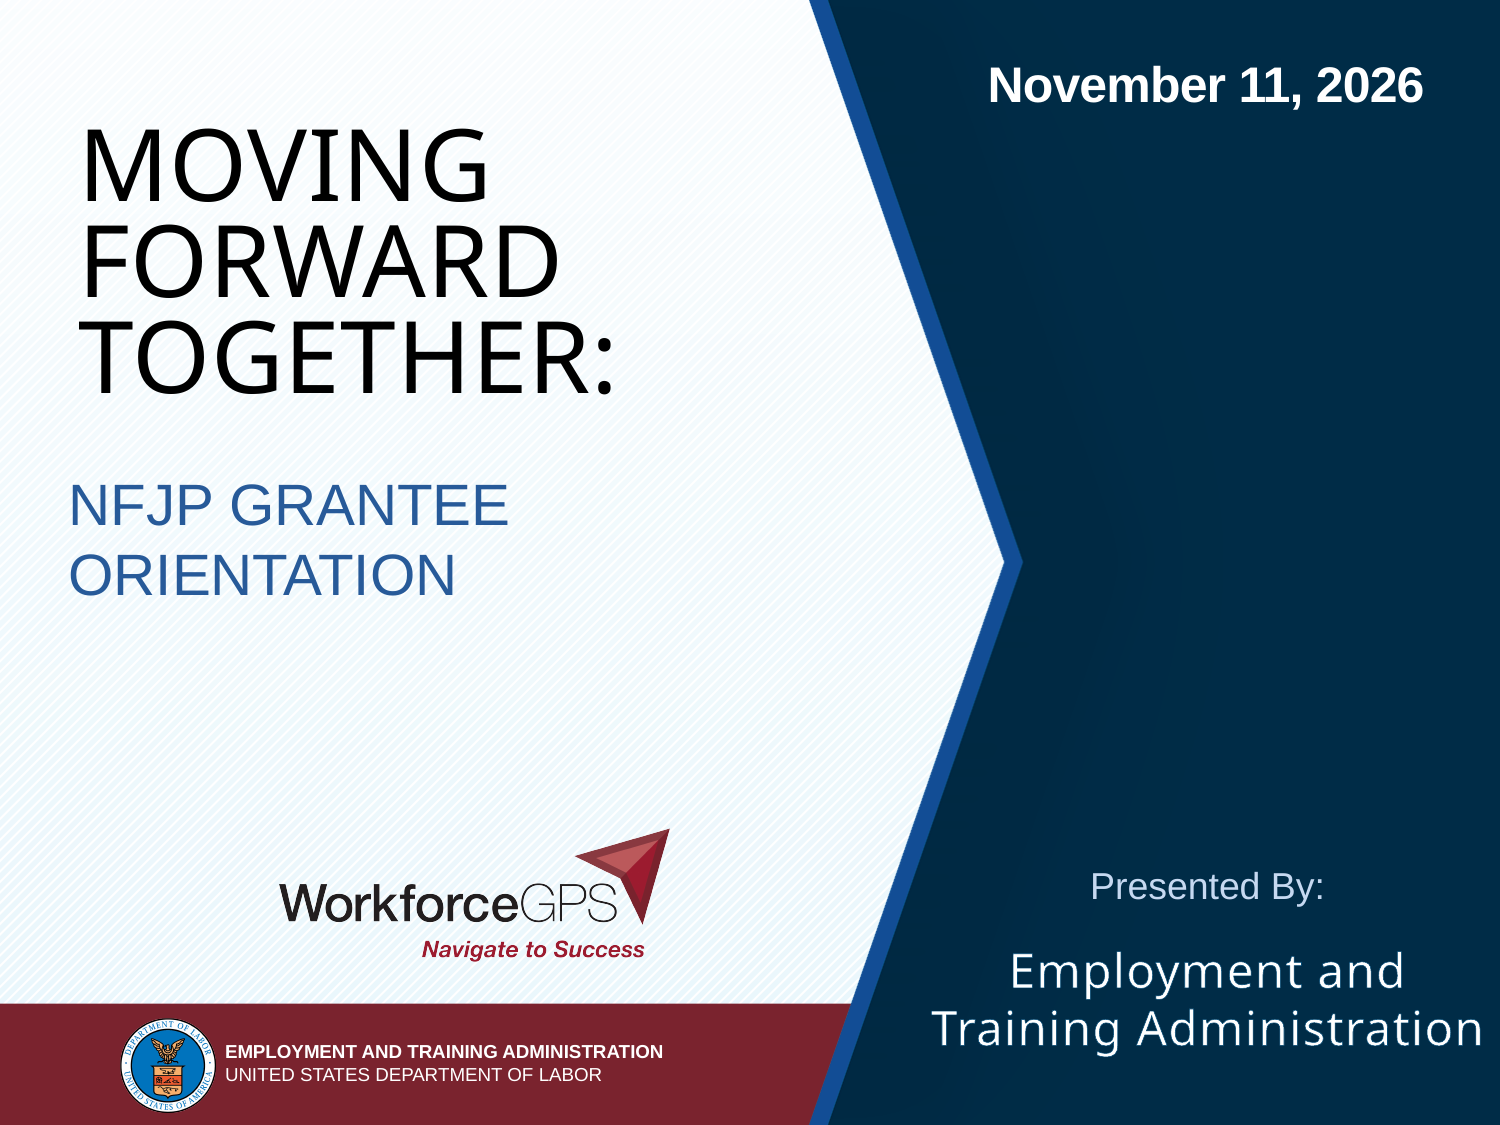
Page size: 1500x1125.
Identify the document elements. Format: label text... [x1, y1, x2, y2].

title Moving forward together: [63, 78, 881, 460]
picture [119, 1017, 217, 1114]
picture [275, 827, 674, 963]
subtitle NFJP Grantee Orientation [53, 460, 878, 678]
list Employment and Training Administration [927, 940, 1489, 1068]
picture [796, 0, 1500, 1125]
